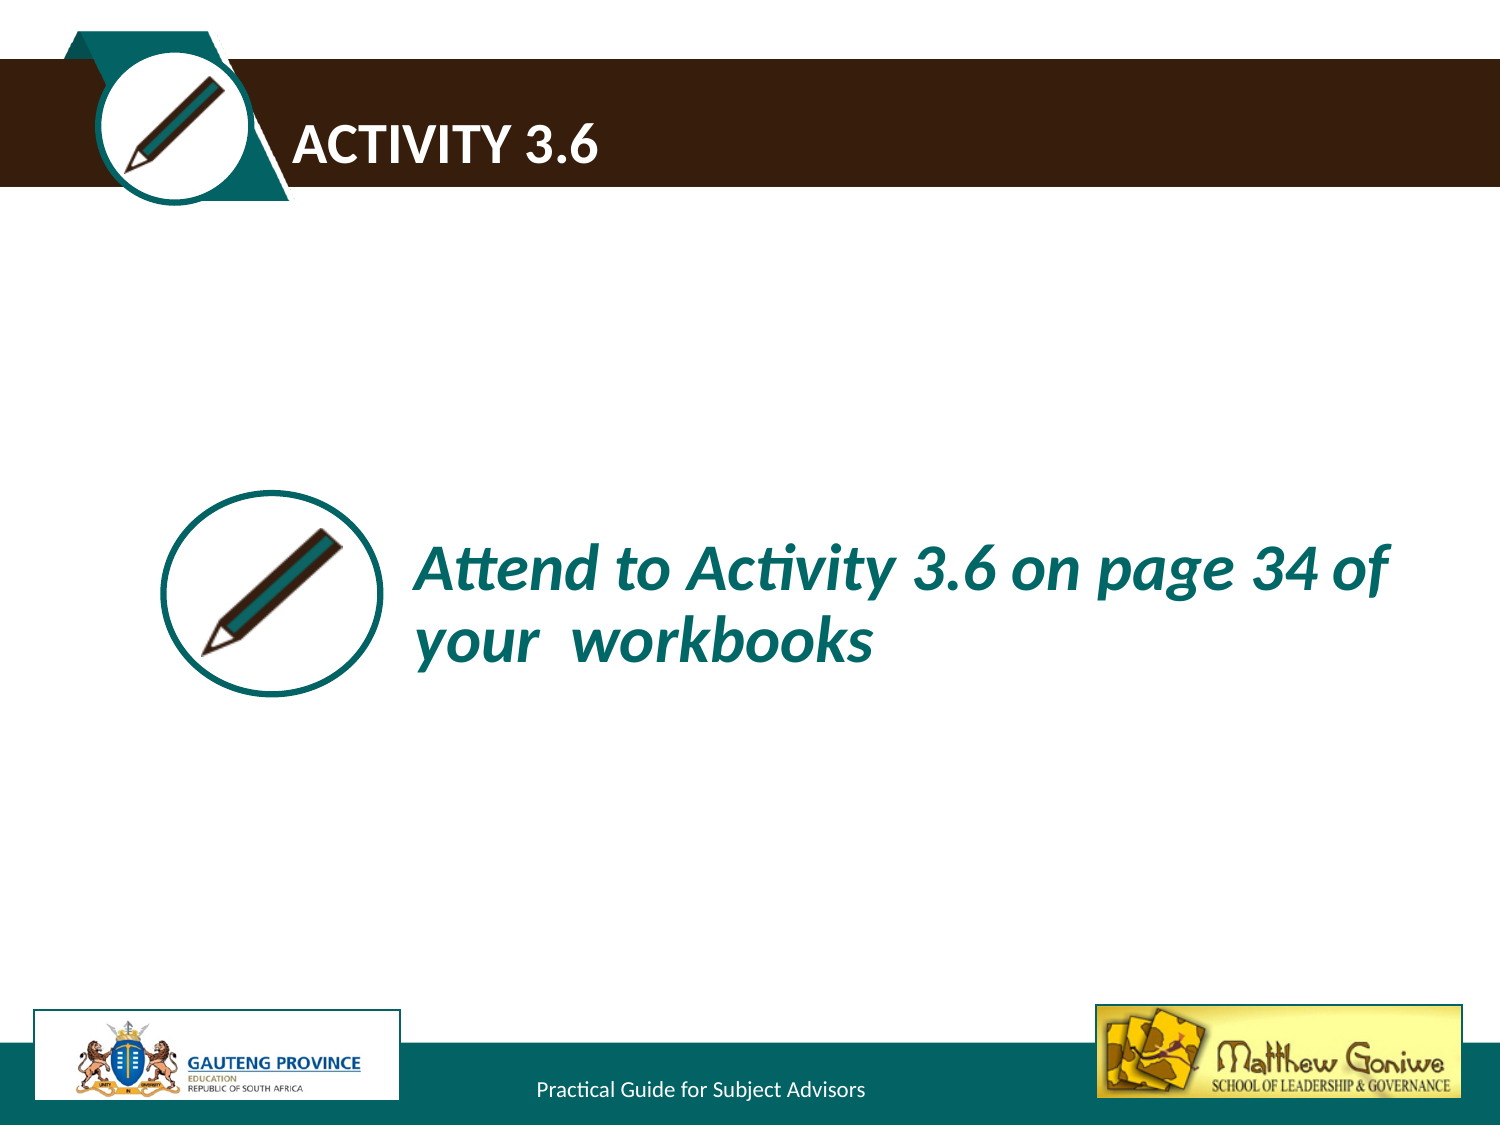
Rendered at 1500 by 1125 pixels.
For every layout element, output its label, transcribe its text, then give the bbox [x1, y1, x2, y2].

picture [0, 0, 1500, 227]
title Activity 3.6 [277, 99, 1388, 190]
list Attend to Activity 3.6 on page 34 of your workbooks [399, 525, 1445, 691]
picture [67, 1014, 367, 1099]
picture [1097, 1006, 1461, 1098]
picture [201, 528, 343, 657]
